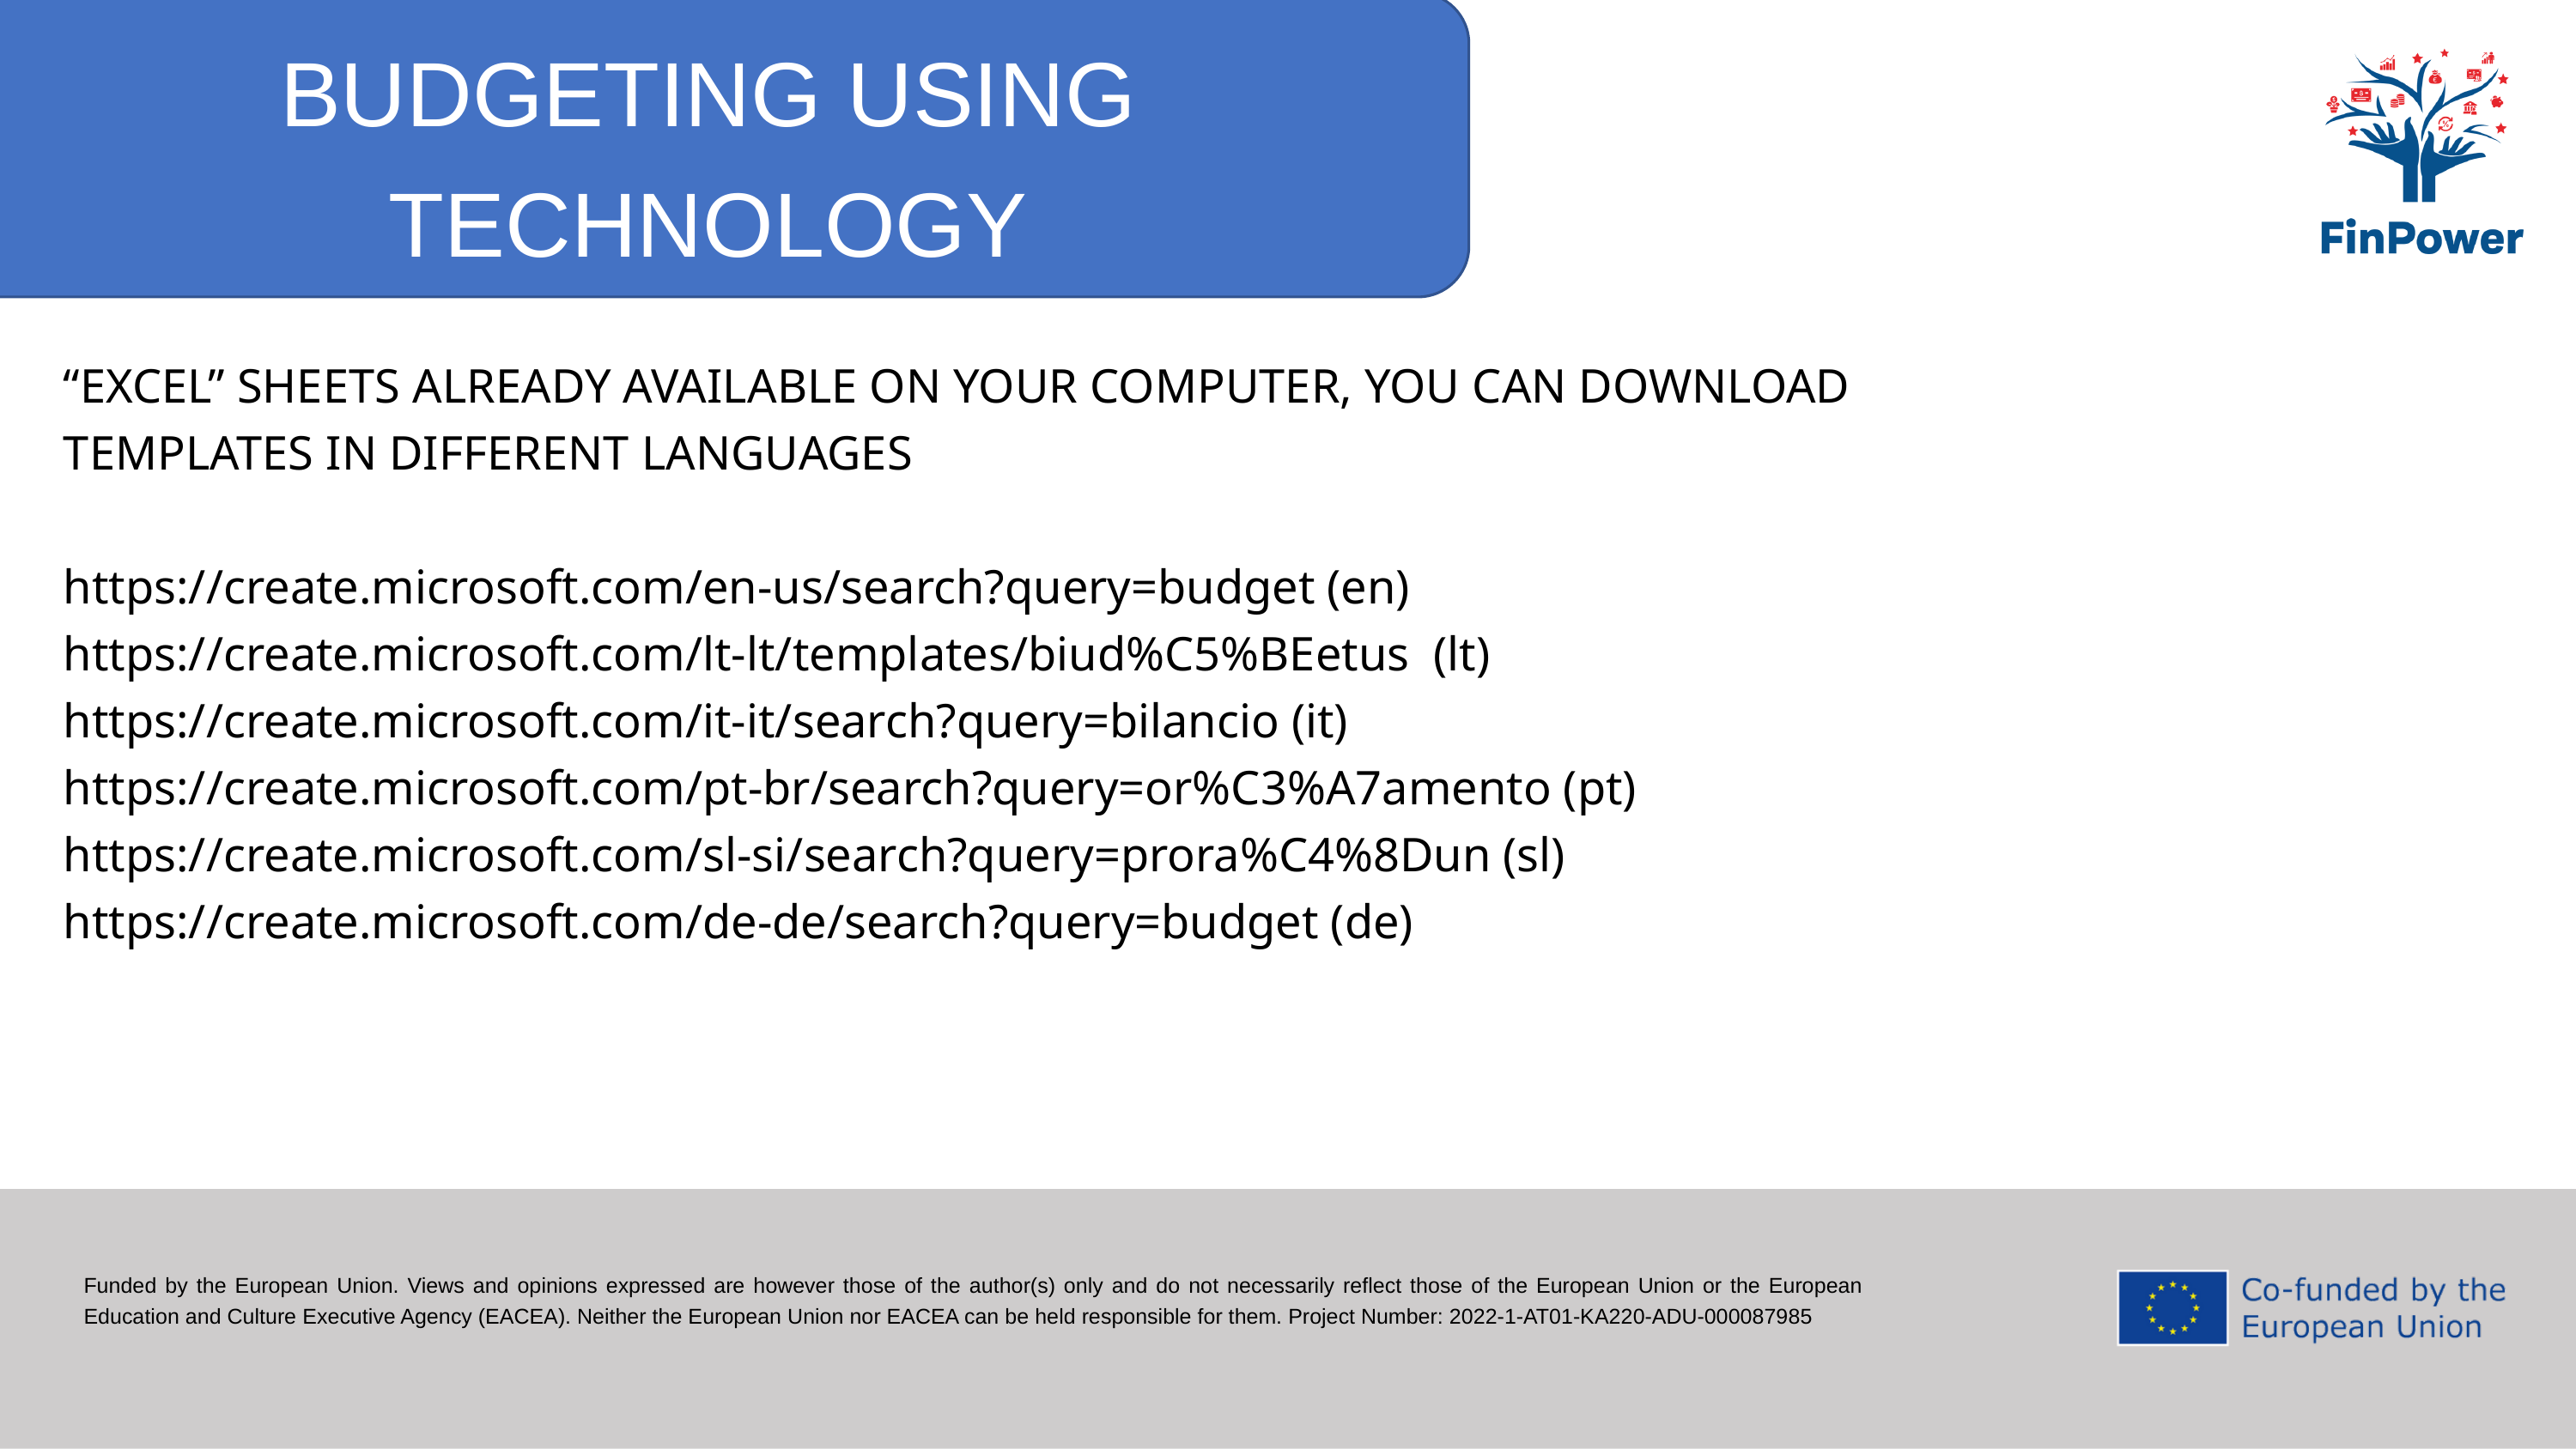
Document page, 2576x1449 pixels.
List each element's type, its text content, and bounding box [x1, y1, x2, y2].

text_box [2318, 37, 2524, 266]
text_box “EXCEL” SHEETS ALREADY AVAILABLE ON YOUR COMPUTER, YOU CAN DOWNLOAD TEMPLATES IN DIFFERENT LANGUAGES https://create.microsoft.com/en-us/search?query=budget (en) https://create.microsoft.com/lt-lt/templates/biud%C5%BEetus (lt) https://create.microsoft.com/it-it/search?query=bilancio (it) https://create.microsoft.com/pt-br/search?query=or%C3%A7amento (pt) https://create.microsoft.com/sl-si/search?query=prora%C4%8Dun (sl) https://create.microsoft.com/de-de/search?query=budget (de) [63, 345, 2029, 1416]
text_box [0, 1189, 2576, 1449]
text_box [2094, 1247, 2543, 1369]
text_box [0, 0, 1471, 299]
